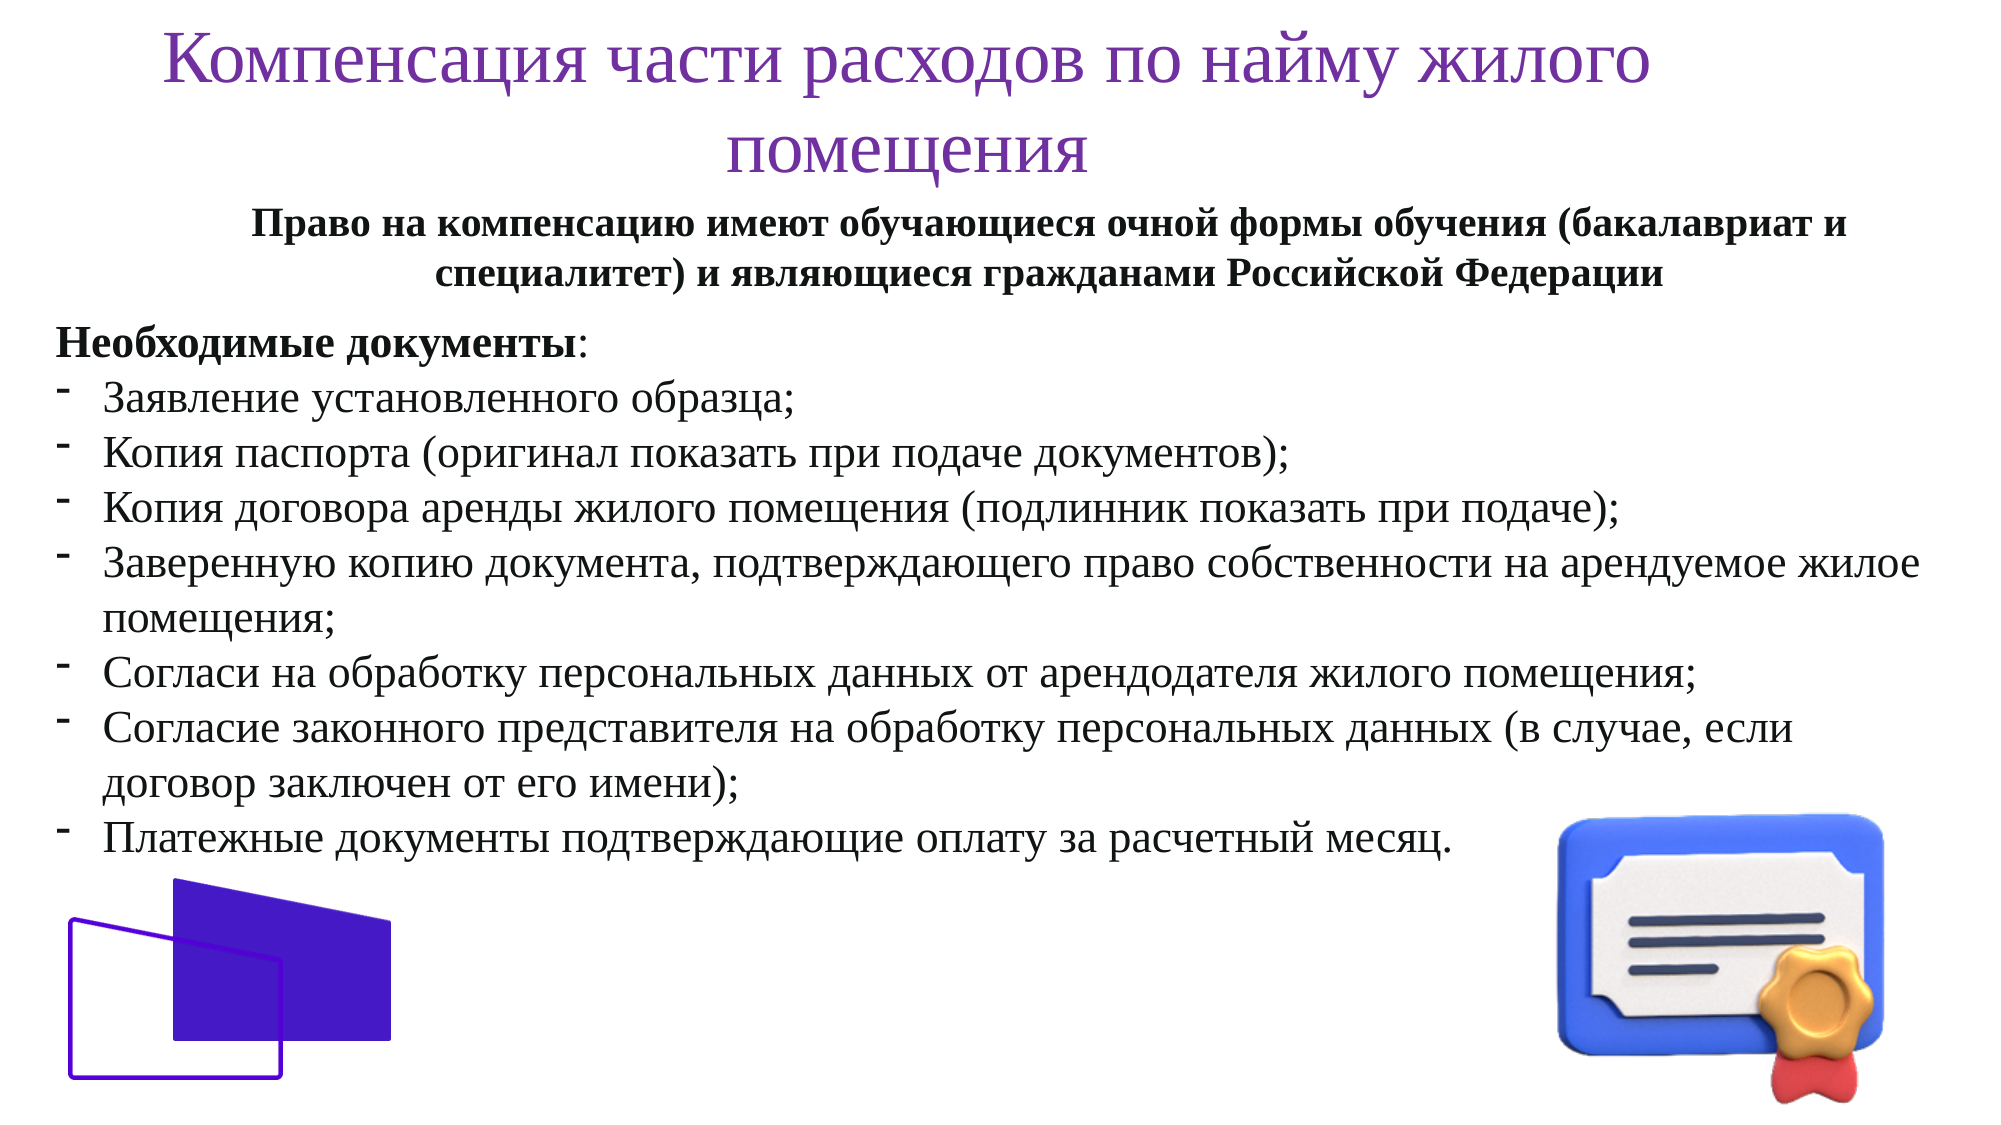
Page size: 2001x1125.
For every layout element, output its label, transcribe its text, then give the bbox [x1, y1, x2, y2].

text_box Право на компенсацию имеют обучающиеся очной формы обучения (бакалавриат и специалитет) и являющиеся гражданами Российской Федерации [146, 187, 1953, 303]
picture [68, 878, 392, 1081]
text_box Компенсация части расходов по найму жилого помещения [116, 0, 1700, 195]
picture [1489, 705, 1953, 1125]
text_box Необходимые документы: Заявление установленного образца; Копия паспорта (оригинал показать при подаче документов); Копия договора аренды жилого помещения (подлинник показать при подаче); Заверенную копию документа, подтверждающего право собственности на арендуемое жилое помещения; Согласи на обработку персональных данных от арендодателя жилого помещения; Согласие законного представителя на обработку персональных данных (в случае, если договор заключен от его имени); Платежные документы подтверждающие оплату за расчетный месяц. [40, 304, 1953, 959]
